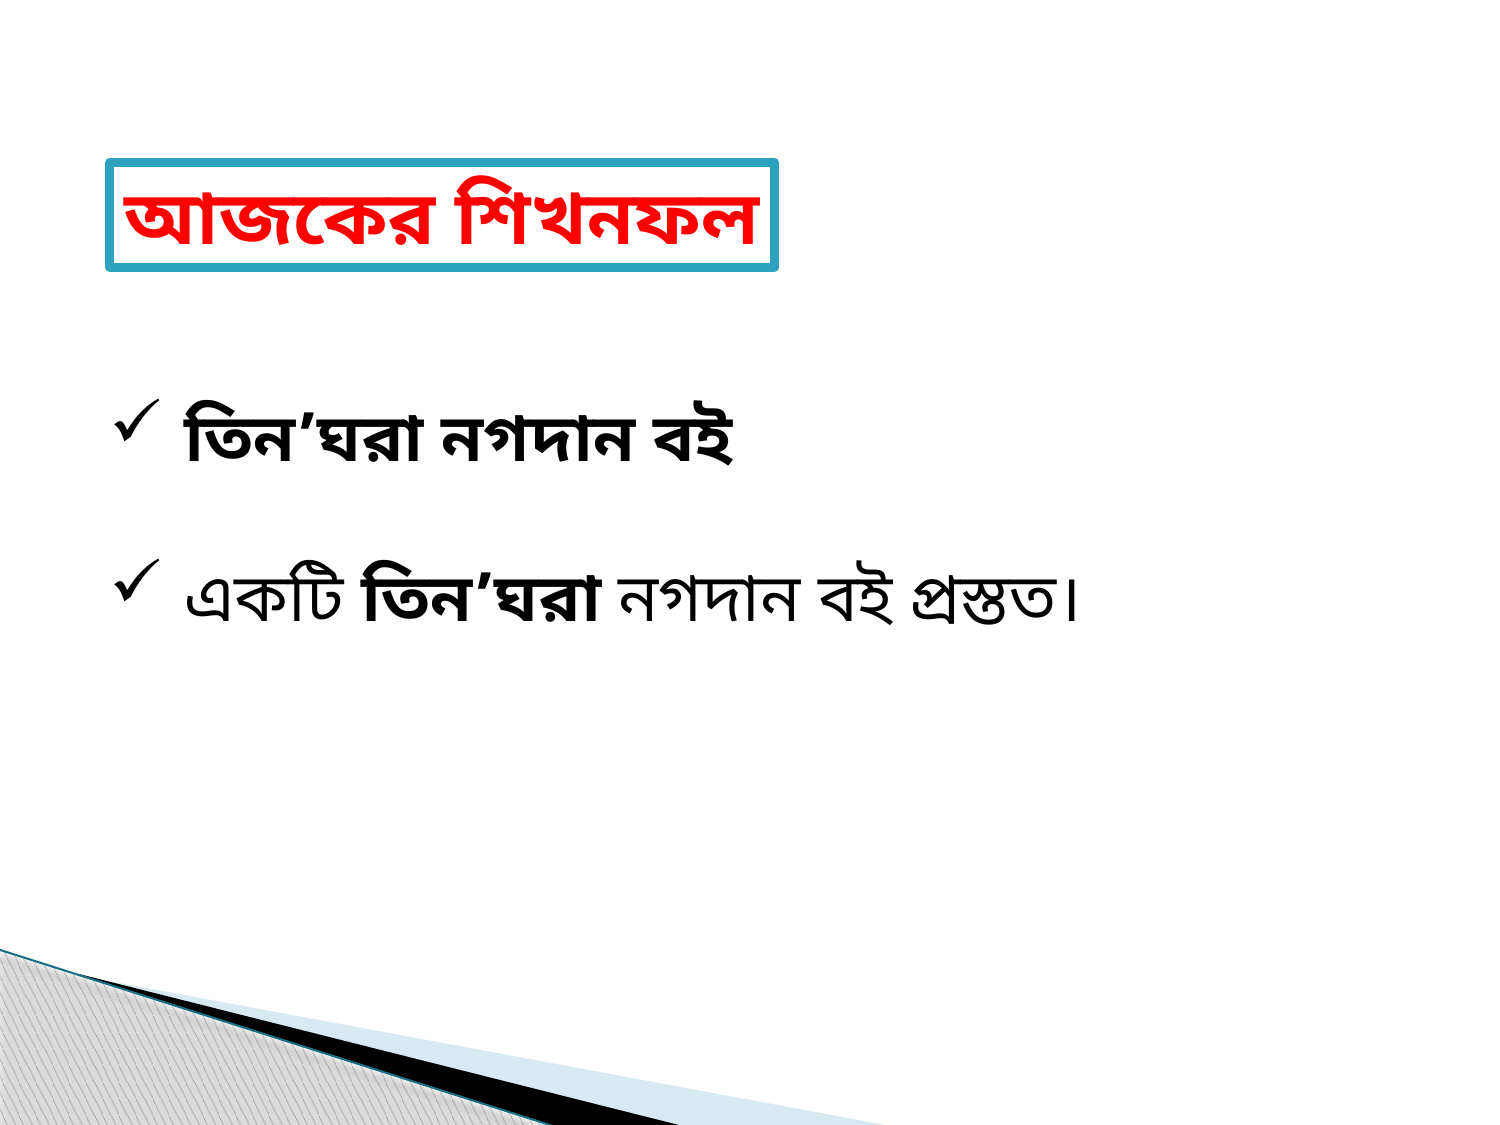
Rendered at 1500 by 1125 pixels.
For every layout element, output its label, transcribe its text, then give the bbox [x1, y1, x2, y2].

text_box তিন’ঘরা নগদান বই একটি তিন’ঘরা নগদান বই প্রস্তত। [94, 387, 1413, 723]
text_box আজকের শিখনফল [105, 158, 779, 272]
